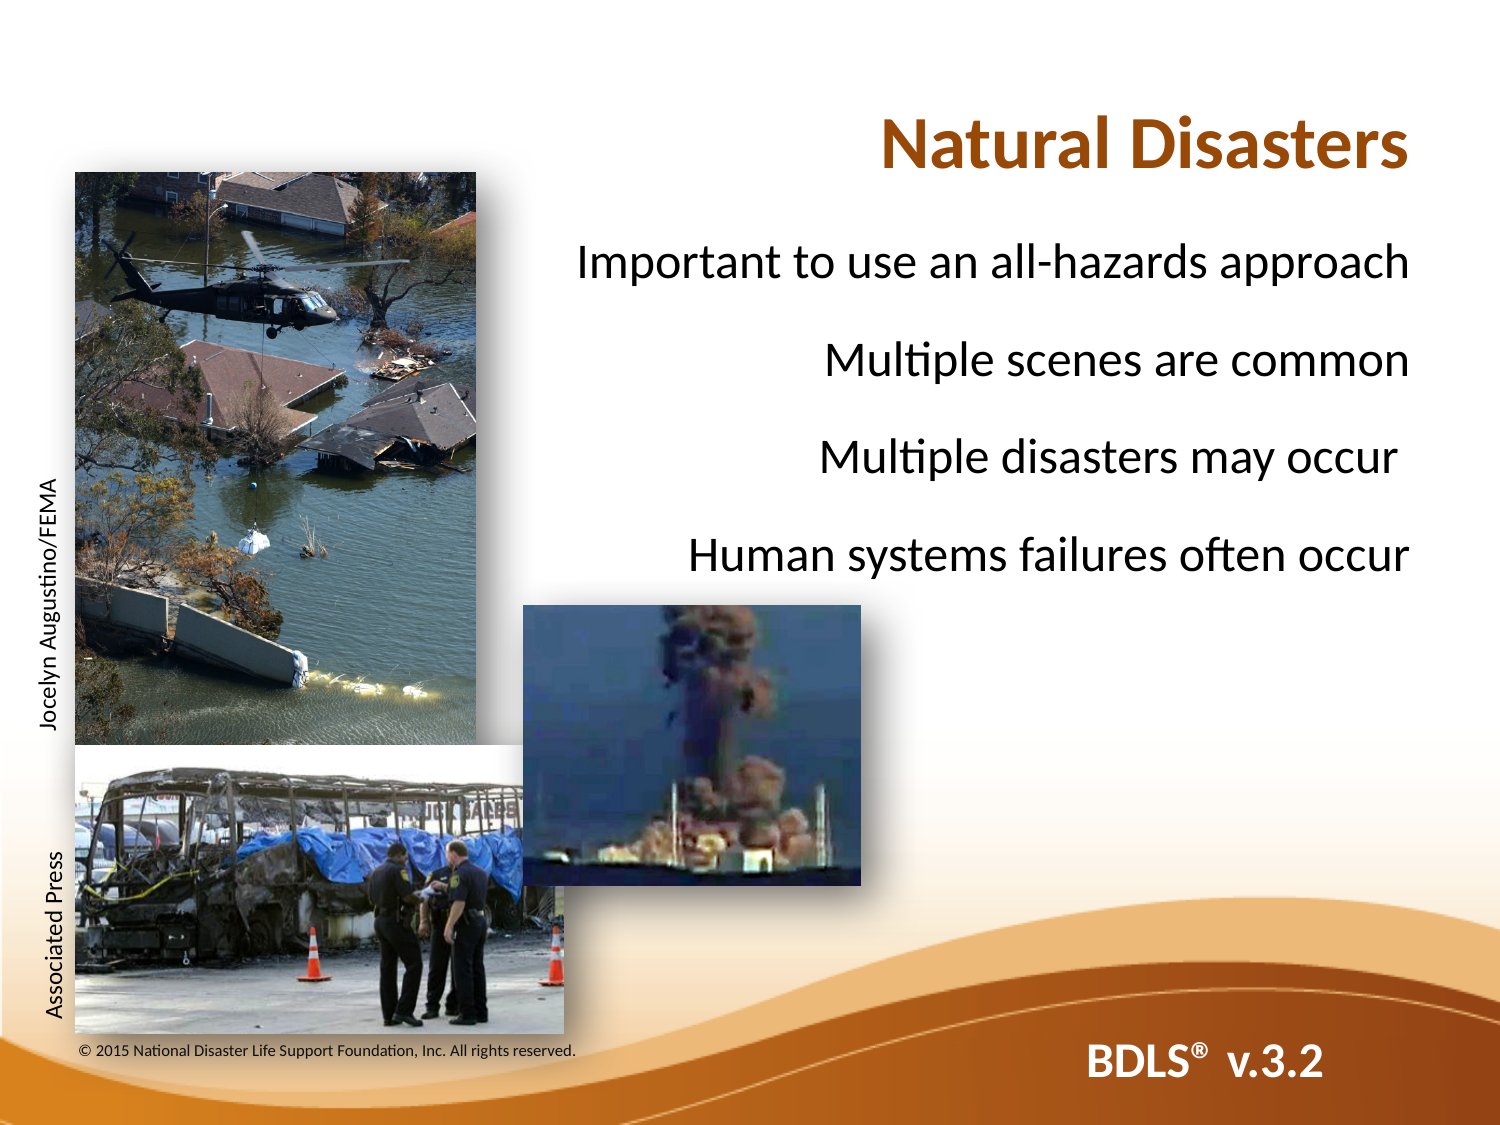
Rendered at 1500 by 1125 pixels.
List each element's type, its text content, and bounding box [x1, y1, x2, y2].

title Natural Disasters [75, 45, 1425, 212]
list Important to use an all-hazards approach Multiple scenes are common Multiple disasters may occur Human systems failures often occur [524, 212, 1426, 955]
text_box Jocelyn Augustino/FEMA [23, 379, 69, 746]
text_box Associated Press [29, 667, 70, 1035]
picture [0, 0, 1500, 1125]
